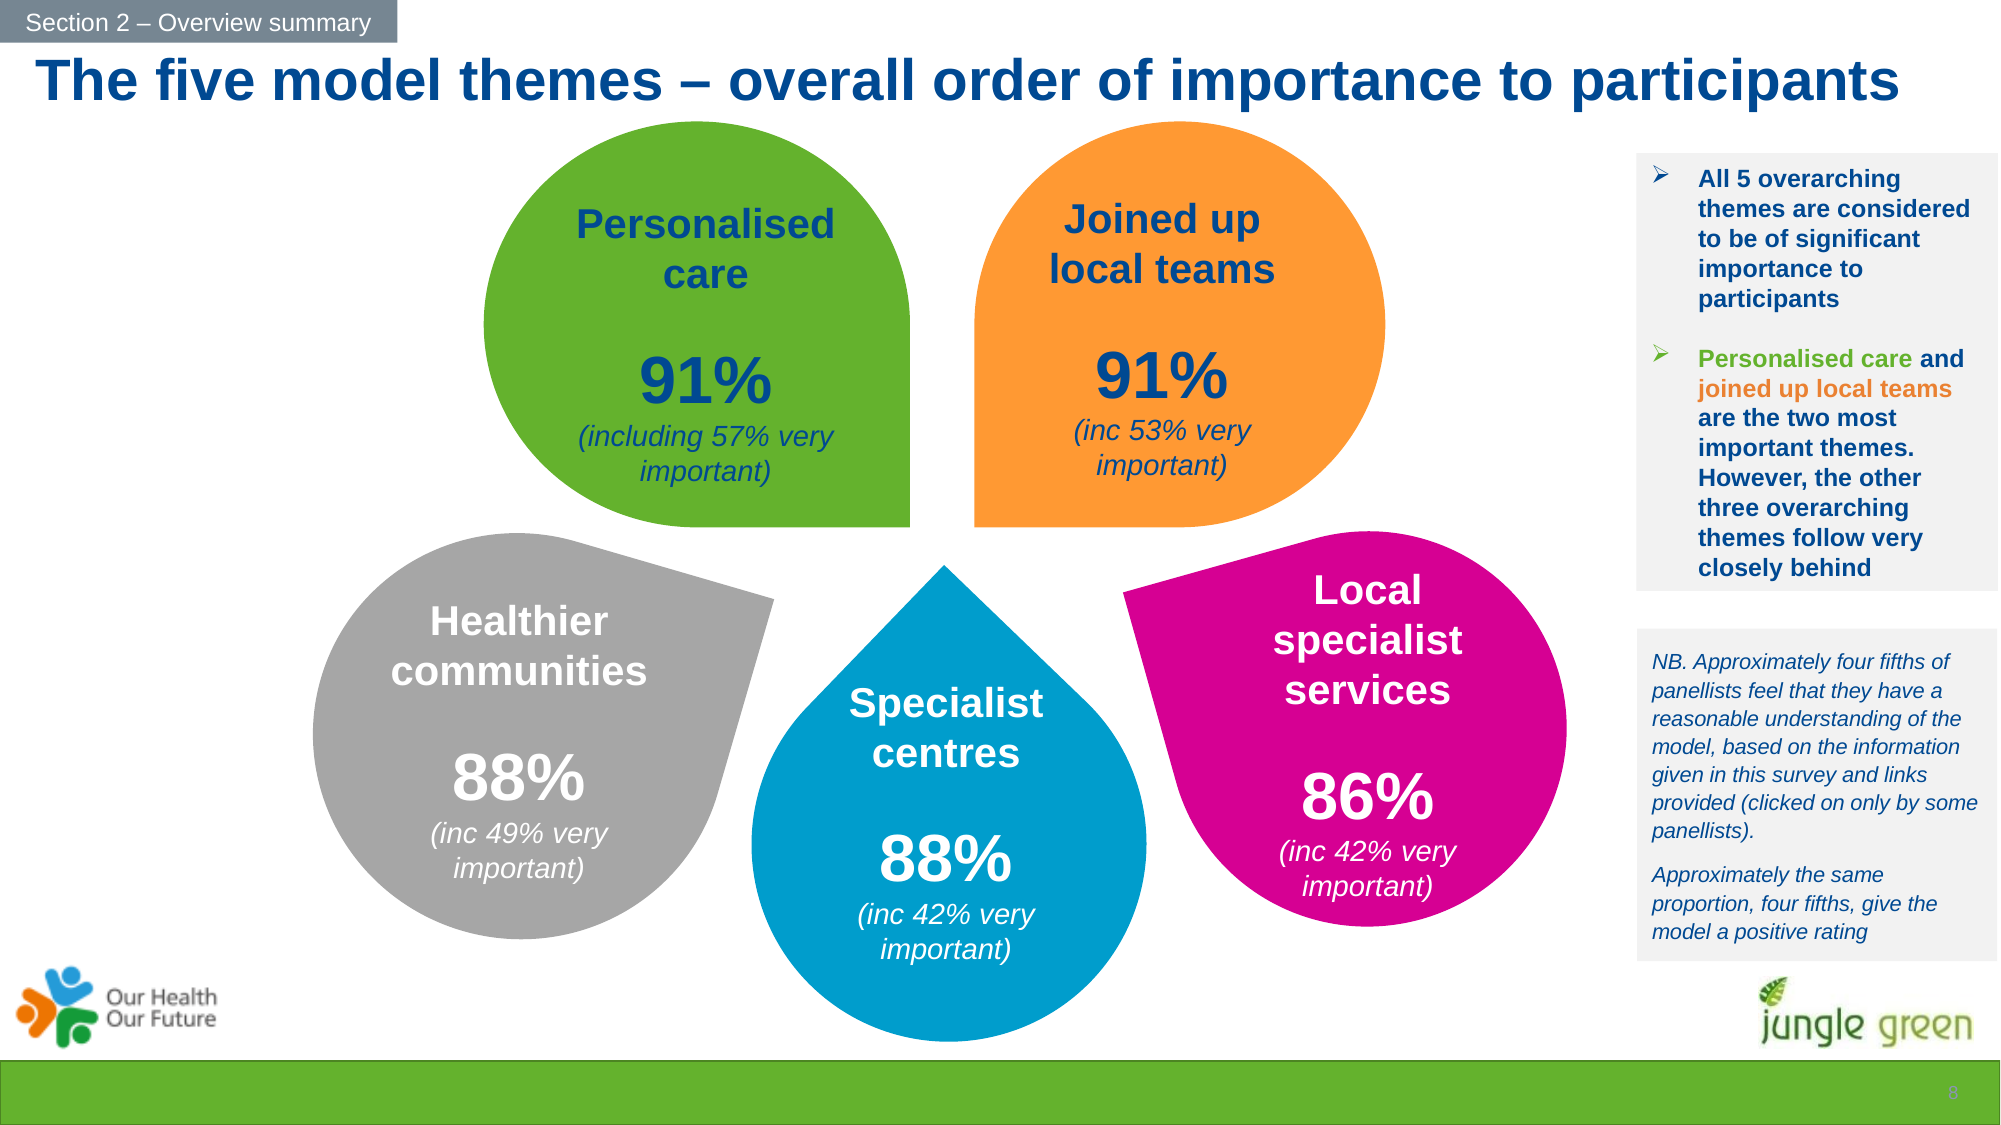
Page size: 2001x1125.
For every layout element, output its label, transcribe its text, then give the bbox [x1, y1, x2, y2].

text_box [973, 208, 1302, 529]
text_box Joined up local teams 91% (inc 53% very important) [1010, 184, 1315, 489]
text_box Specialist centres 88% (inc 42% very important) [793, 667, 1099, 973]
list The five model themes – overall order of importance to participants [0, 42, 2000, 114]
text_box [482, 120, 858, 476]
text_box [1121, 565, 1215, 858]
picture [9, 960, 229, 1055]
text_box [579, 191, 912, 529]
text_box [751, 723, 793, 966]
slide_number 7 [1523, 1062, 1974, 1122]
text_box [1252, 530, 1466, 555]
text_box [1521, 600, 1568, 857]
text_box [845, 564, 1051, 667]
text_box All 5 overarching themes are considered to be of significant importance to participants Personalised care and joined up local teams are the two most important themes. However, the other three overarching themes follow very closely behind [1635, 152, 1999, 592]
text_box [378, 533, 775, 875]
text_box [1284, 910, 1450, 928]
text_box NB. Approximately four fifths of panellists feel that they have a reasonable understanding of the model, based on the information given in this survey and links provided (clicked on only by some panellists). Approximately the same proportion, four fifths, give the model a positive rating [1636, 628, 1998, 962]
text_box Personalised care 91% (including 57% very important) [553, 189, 859, 495]
text_box [312, 598, 366, 871]
text_box Local specialist services 86% (inc 42% very important) [1215, 555, 1521, 910]
picture [1758, 976, 1974, 1049]
text_box [799, 715, 1147, 1042]
text_box [388, 892, 654, 940]
text_box [1030, 120, 1387, 479]
text_box Healthier communities 88% (inc 49% very important) [366, 586, 672, 892]
text_box Section 2 – Overview summary [0, 0, 398, 42]
